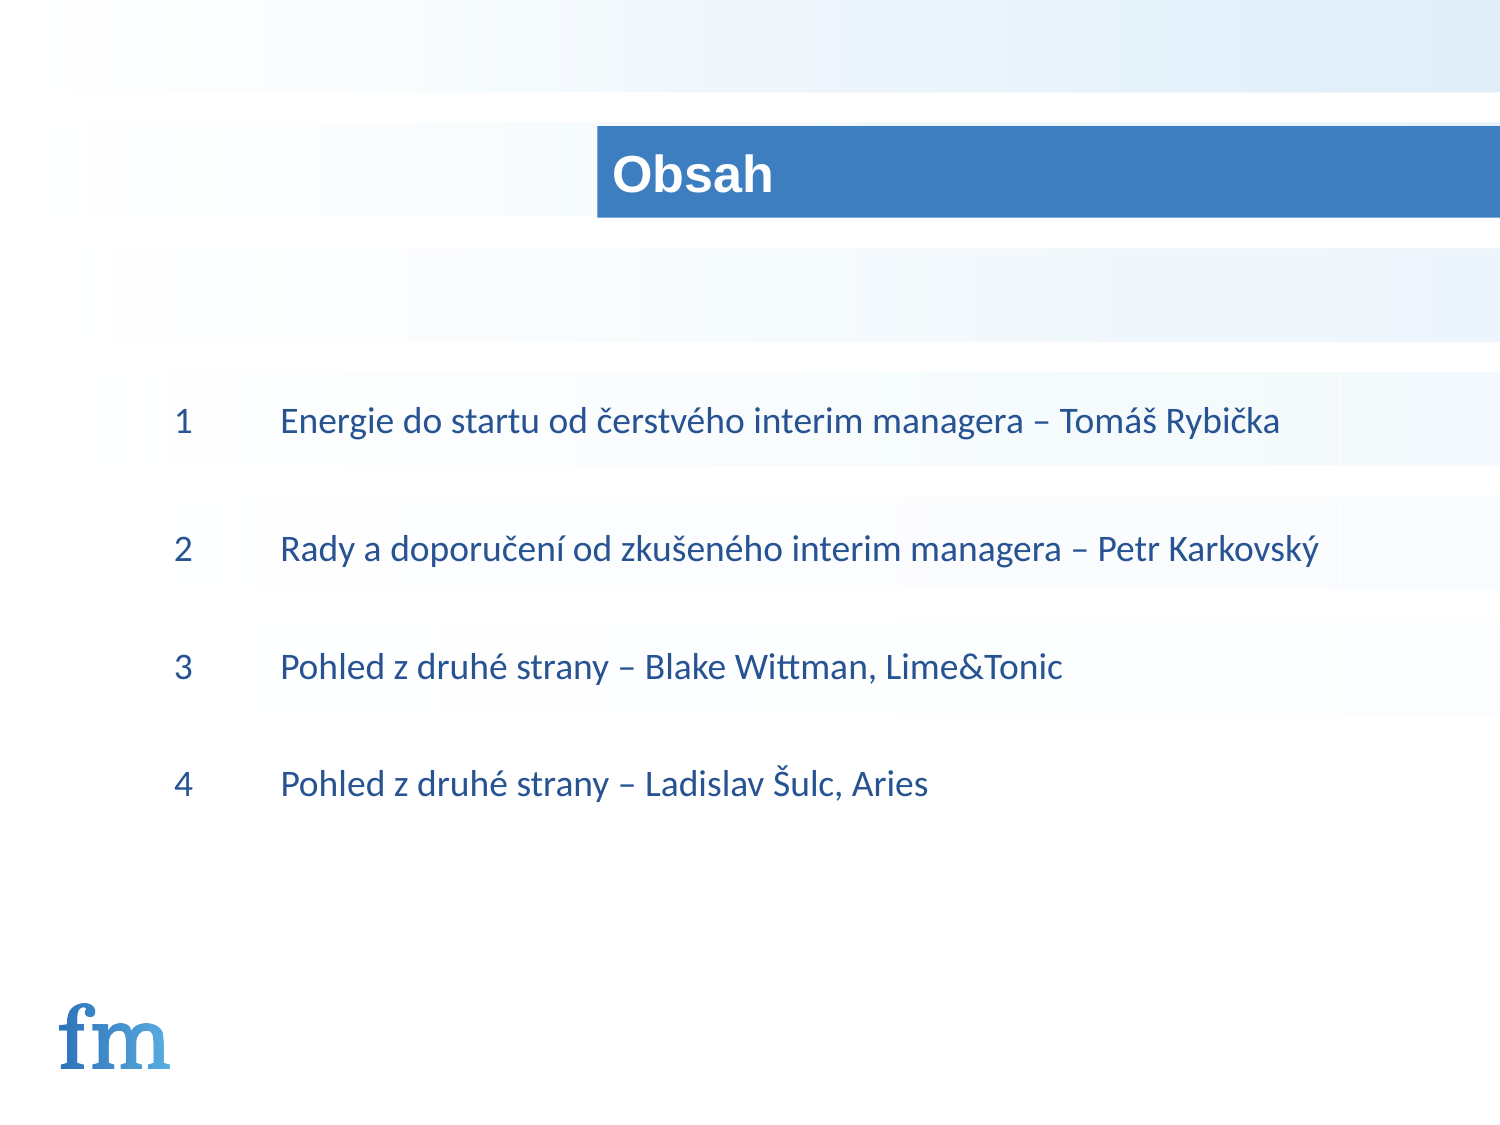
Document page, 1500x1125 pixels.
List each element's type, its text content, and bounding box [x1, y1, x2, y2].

text_box Pohled z druhé strany – Blake Wittman, Lime&Tonic [265, 616, 1341, 713]
text_box 1 [135, 371, 231, 467]
text_box Rady a doporučení od zkušeného interim managera – Petr Karkovský [265, 498, 1341, 594]
title Obsah [597, 126, 1500, 218]
picture [0, 0, 1500, 1125]
text_box Energie do startu od čerstvého interim managera – Tomáš Rybička [265, 371, 1341, 467]
text_box 3 [135, 616, 231, 713]
text_box 2 [135, 498, 231, 594]
text_box 4 [136, 733, 232, 829]
text_box Pohled z druhé strany – Ladislav Šulc, Aries [265, 733, 1341, 829]
